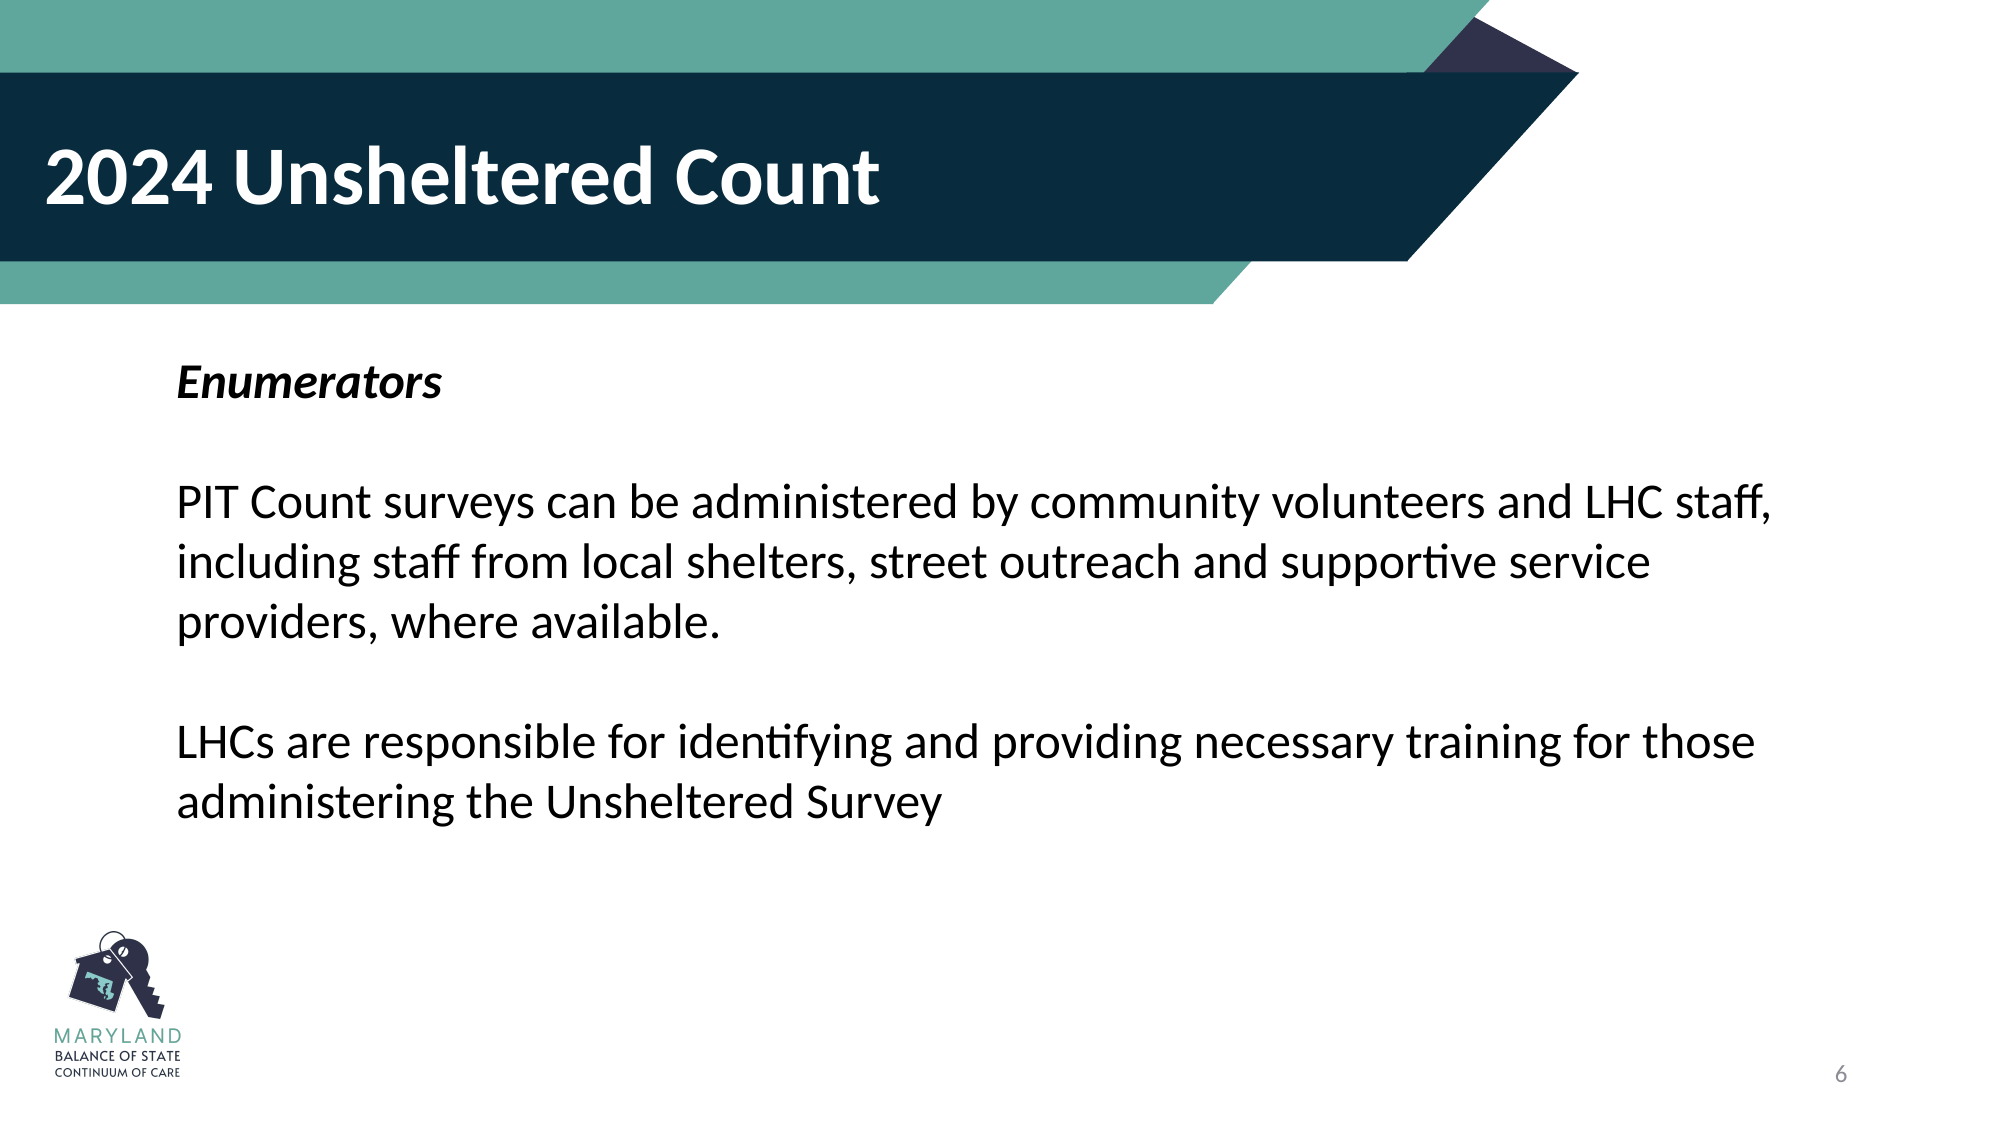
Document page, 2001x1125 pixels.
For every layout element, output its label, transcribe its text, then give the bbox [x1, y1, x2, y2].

slide_number ‹#› [1412, 1042, 1863, 1103]
title 2024 Unsheltered Count [29, 69, 1755, 287]
picture [0, 887, 235, 1123]
list Enumerators PIT Count surveys can be administered by community volunteers and LHC staff, including staff from local shelters, street outreach and supportive service providers, where available. LHCs are responsible for identifying and providing necessary training for those administering the Unsheltered Survey [137, 341, 1863, 1014]
